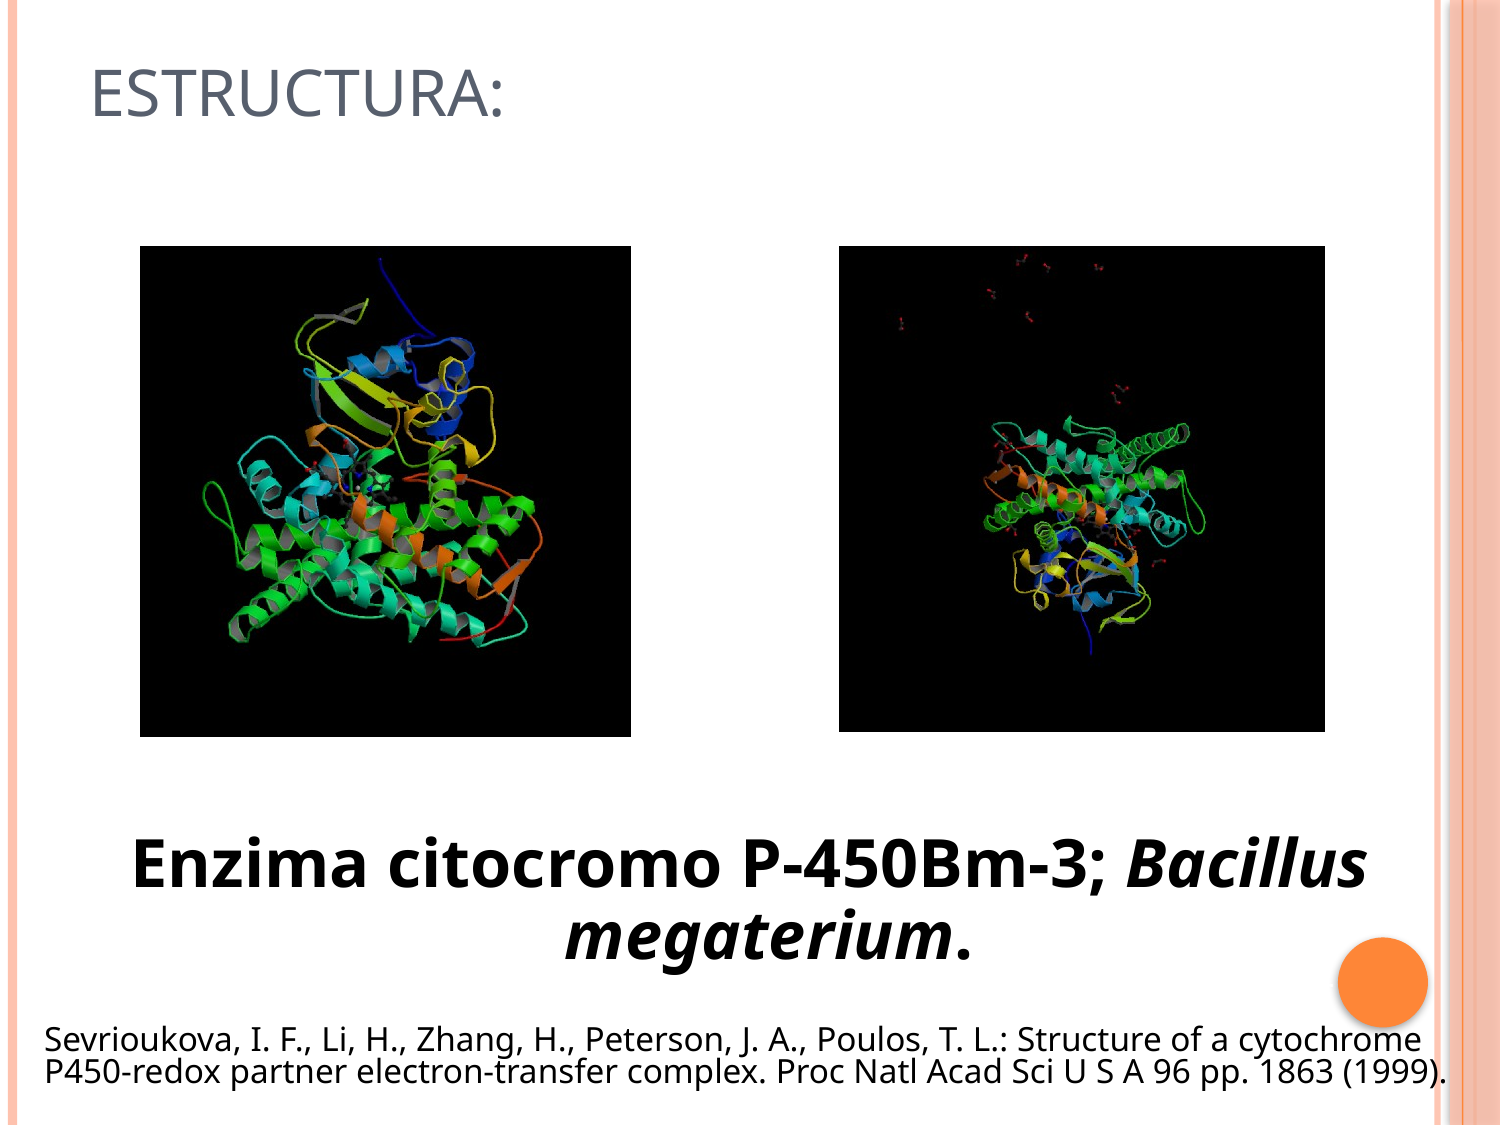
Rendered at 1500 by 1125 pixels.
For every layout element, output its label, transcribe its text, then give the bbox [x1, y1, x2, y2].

text_box Enzima citocromo P-450Bm-3; Bacillus megaterium. [0, 822, 1500, 976]
list Sevrioukova, I. F., Li, H., Zhang, H., Peterson, J. A., Poulos, T. L.: Structure of a cytochrome P450-redox partner electron-transfer complex. Proc Natl Acad Sci U S A 96 pp. 1863 (1999). [29, 1018, 1471, 1125]
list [838, 245, 1325, 732]
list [140, 245, 632, 737]
title Estructura: [75, 45, 1425, 138]
text_box 14 [1275, 949, 1490, 1015]
slide_number [1074, 1025, 1425, 1104]
